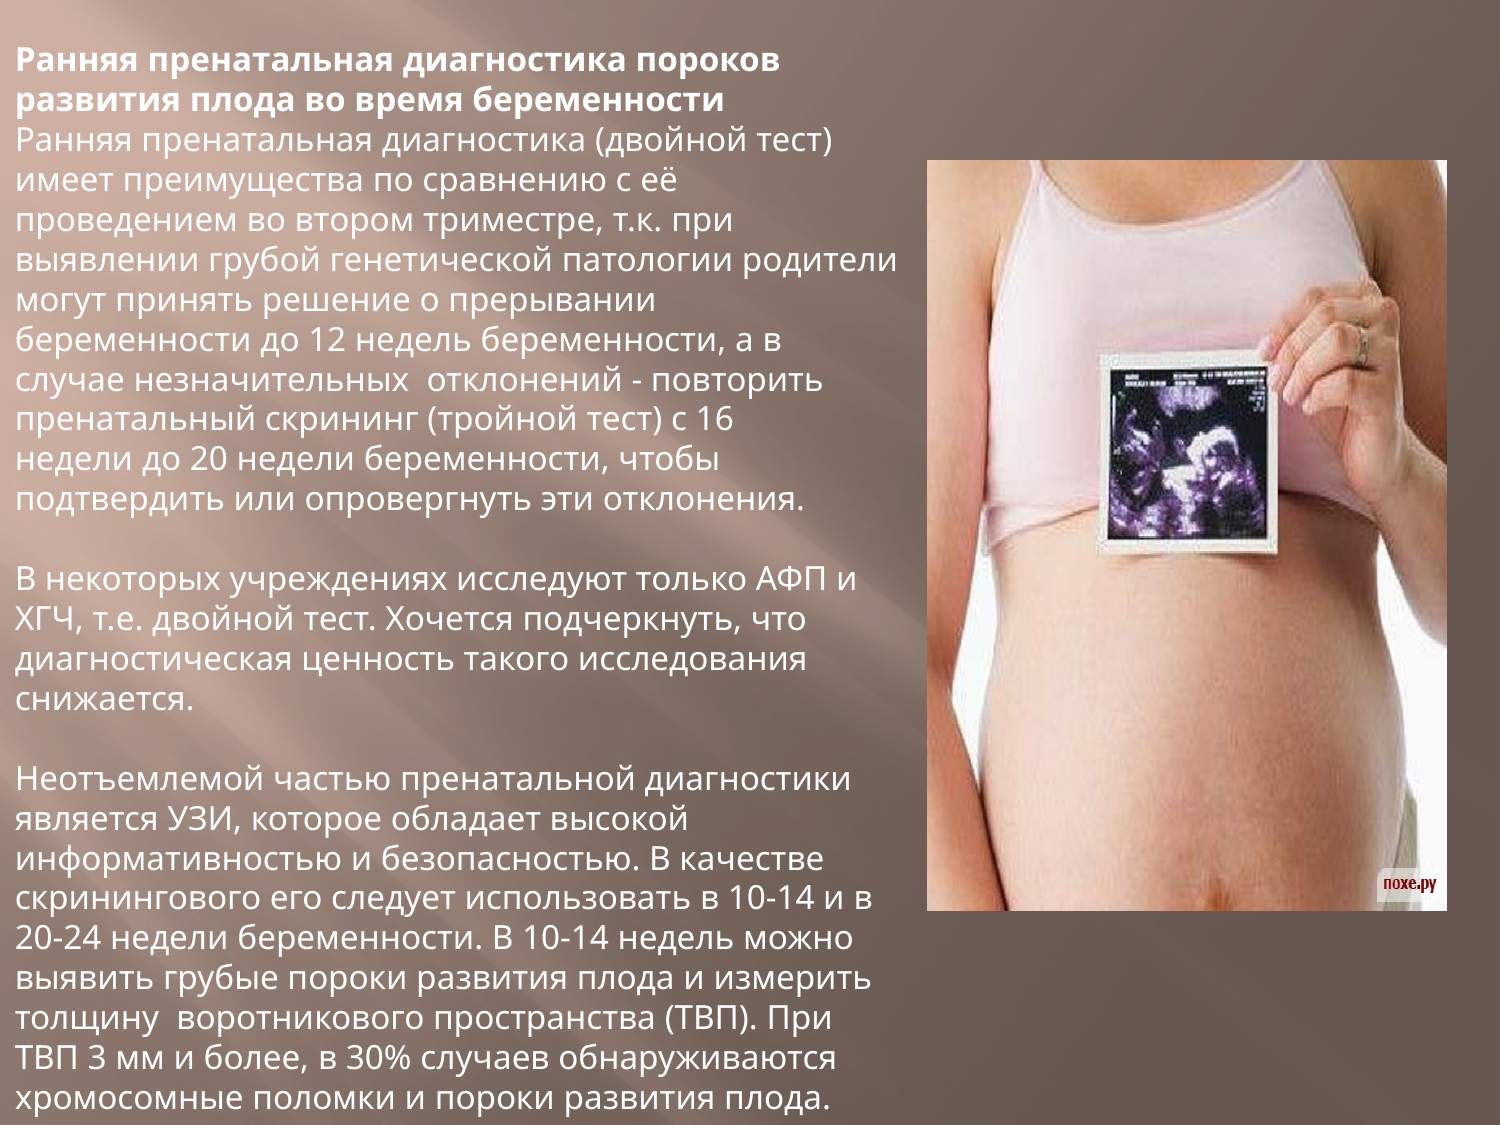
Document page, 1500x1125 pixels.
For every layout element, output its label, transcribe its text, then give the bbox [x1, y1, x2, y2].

picture [926, 160, 1448, 912]
text_box Ранняя пренатальная диагностика пороков развития плода во время беременности Ранняя пренатальная диагностика (двойной тест) имеет преимущества по сравнению с её проведением во втором триместре, т.к. при выявлении грубой генетической патологии родители могут принять решение о прерывании беременности до 12 недель беременности, а в случае незначительных отклонений - повторить пренатальный скрининг (тройной тест) с 16 недели до 20 недели беременности, чтобы подтвердить или опровергнуть эти отклонения. В некоторых учреждениях исследуют только АФП и ХГЧ, т.е. двойной тест. Хочется подчеркнуть, что диагностическая ценность такого исследования снижается. Неотъемлемой частью пренатальной диагностики является УЗИ, которое обладает высокой информативностью и безопасностью. В качестве скринингового его следует использовать в 10-14 и в 20-24 недели беременности. В 10-14 недель можно выявить грубые пороки развития плода и измерить толщину воротникового пространства (ТВП). При ТВП 3 мм и более, в 30% случаев обнаруживаются хромосомные поломки и пороки развития плода. [0, 30, 916, 1124]
